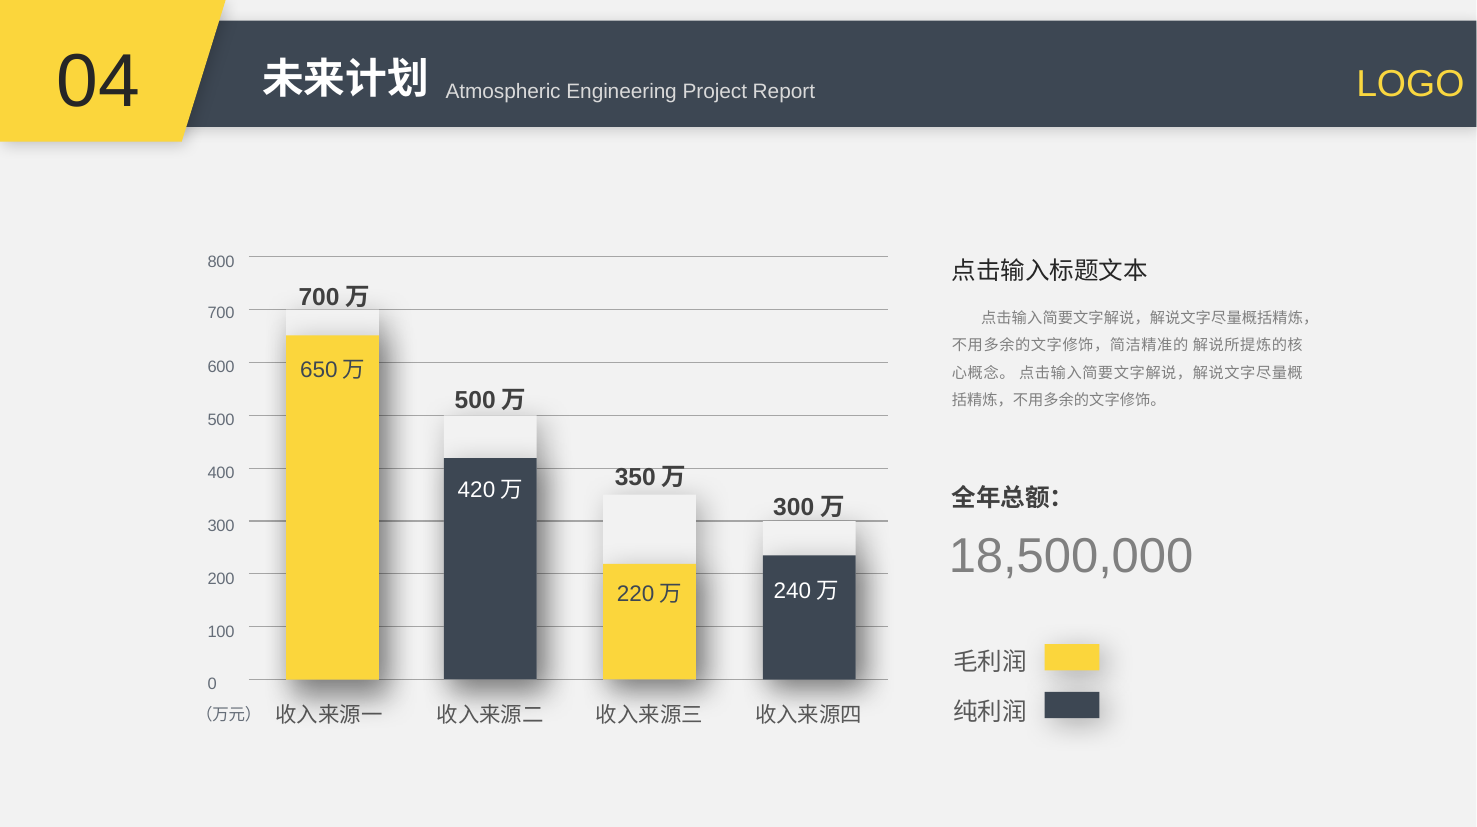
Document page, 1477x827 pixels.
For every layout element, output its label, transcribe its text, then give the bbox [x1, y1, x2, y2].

text_box 未来计划 [247, 44, 445, 110]
text_box Atmospheric Engineering Project Report [430, 69, 845, 110]
text_box 200 [207, 563, 239, 588]
text_box 点击输入标题文本 [951, 248, 1247, 285]
text_box 0 [207, 669, 239, 693]
text_box 点击输入简要文字解说，解说文字尽量概括精炼，不用多余的文字修饰，简洁精准的 解说所提炼的核心概念。 点击输入简要文字解说，解说文字尽量概括精炼，不用多余的文字修饰。 [951, 298, 1303, 409]
text_box 收入来源四 [737, 689, 880, 734]
text_box 04 [41, 23, 156, 129]
text_box 收入来源二 [419, 689, 561, 734]
text_box （万元） [176, 693, 281, 730]
text_box 全年总额： [951, 475, 1159, 512]
text_box 18,500,000 [948, 511, 1275, 582]
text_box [248, 256, 889, 680]
text_box 600 [207, 352, 239, 376]
text_box 纯利润 [953, 689, 1037, 725]
text_box 收入来源三 [578, 689, 721, 734]
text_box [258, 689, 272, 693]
text_box 800 [207, 246, 239, 271]
text_box 收入来源一 [258, 712, 400, 734]
text_box 300 [207, 511, 239, 535]
text_box [1042, 690, 1102, 720]
text_box [1042, 642, 1102, 672]
text_box 毛利润 [953, 640, 1044, 676]
text_box 400 [207, 458, 239, 482]
text_box 500 [207, 405, 239, 429]
text_box 700 [207, 298, 239, 323]
text_box 100 [207, 616, 239, 641]
